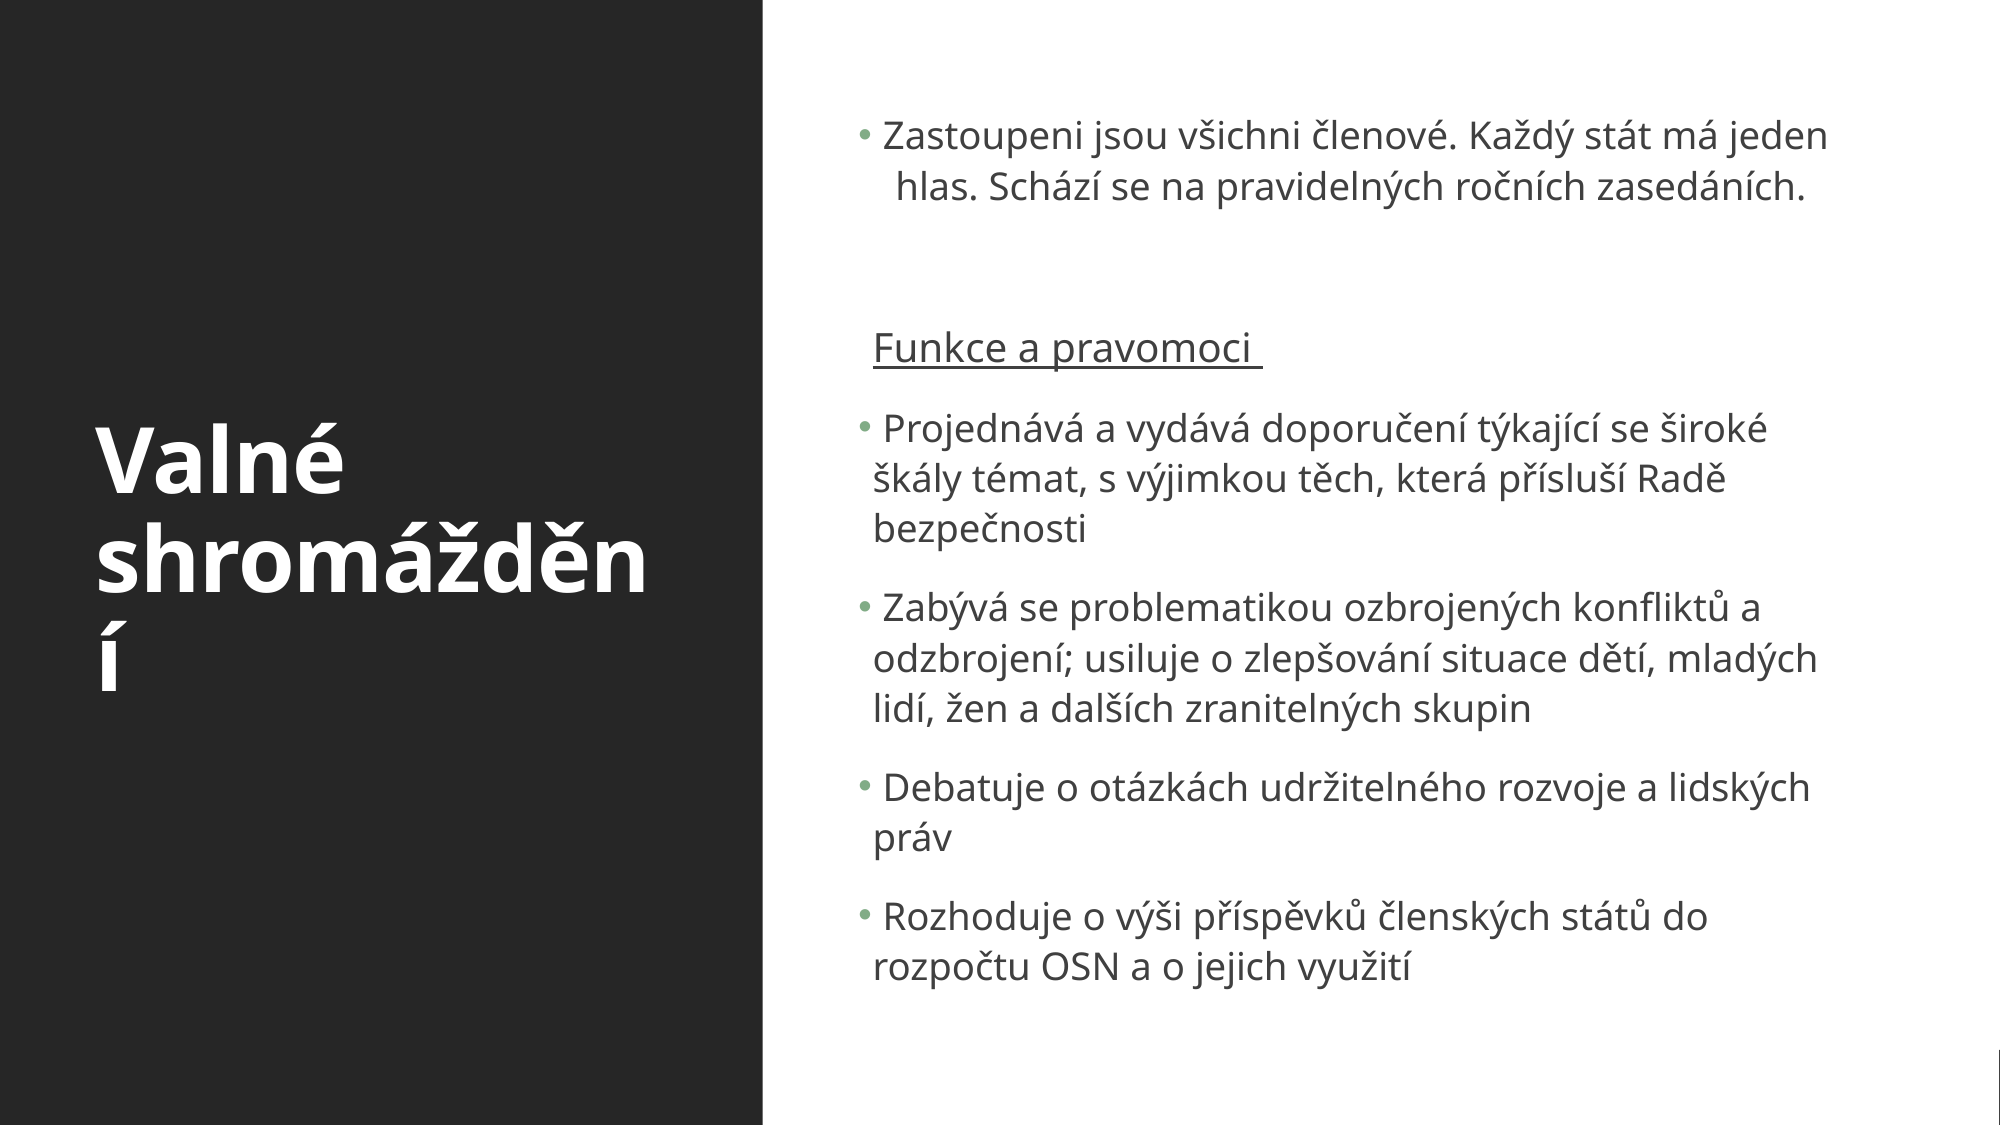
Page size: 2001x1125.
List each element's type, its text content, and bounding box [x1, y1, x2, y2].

text_box [764, 0, 2000, 1125]
title Valné shromáždění [80, 99, 679, 1026]
list Zastoupeni jsou všichni členové. Každý stát má jeden hlas. Schází se na pravidelných ročních zasedáních. Funkce a pravomoci Projednává a vydává doporučení týkající se široké škály témat, s výjimkou těch, která přísluší Radě bezpečnosti Zabývá se problematikou ozbrojených konfliktů a odzbrojení; usiluje o zlepšování situace dětí, mladých lidí, žen a dalších zranitelných skupin Debatuje o otázkách udržitelného rozvoje a lidských práv Rozhoduje o výši příspěvků členských států do rozpočtu OSN a o jejich využití [858, 99, 1830, 1026]
text_box [0, 0, 764, 1125]
